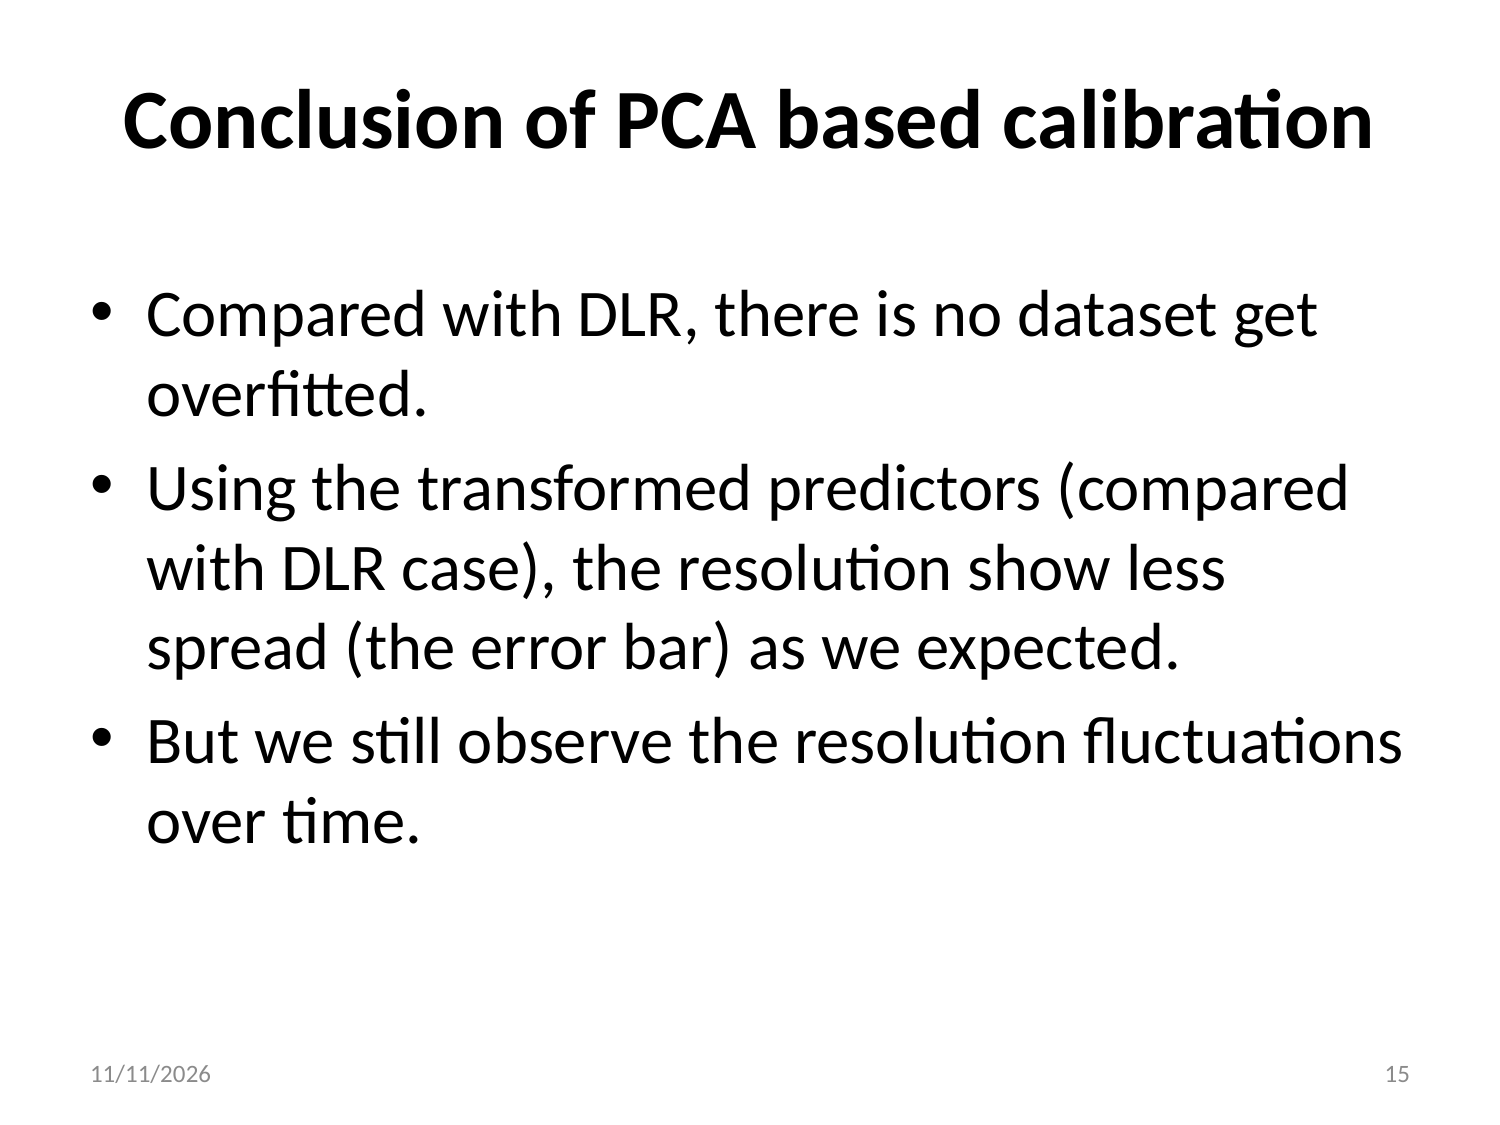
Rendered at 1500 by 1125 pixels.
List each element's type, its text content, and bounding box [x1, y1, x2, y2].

title Conclusion of PCA based calibration [75, 45, 1425, 185]
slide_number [75, 1042, 425, 1103]
list Compared with DLR, there is no dataset get overfitted. Using the transformed predictors (compared with DLR case), the resolution show less spread (the error bar) as we expected. But we still observe the resolution fluctuations over time. [75, 262, 1425, 1005]
slide_number 15 [1074, 1042, 1425, 1103]
